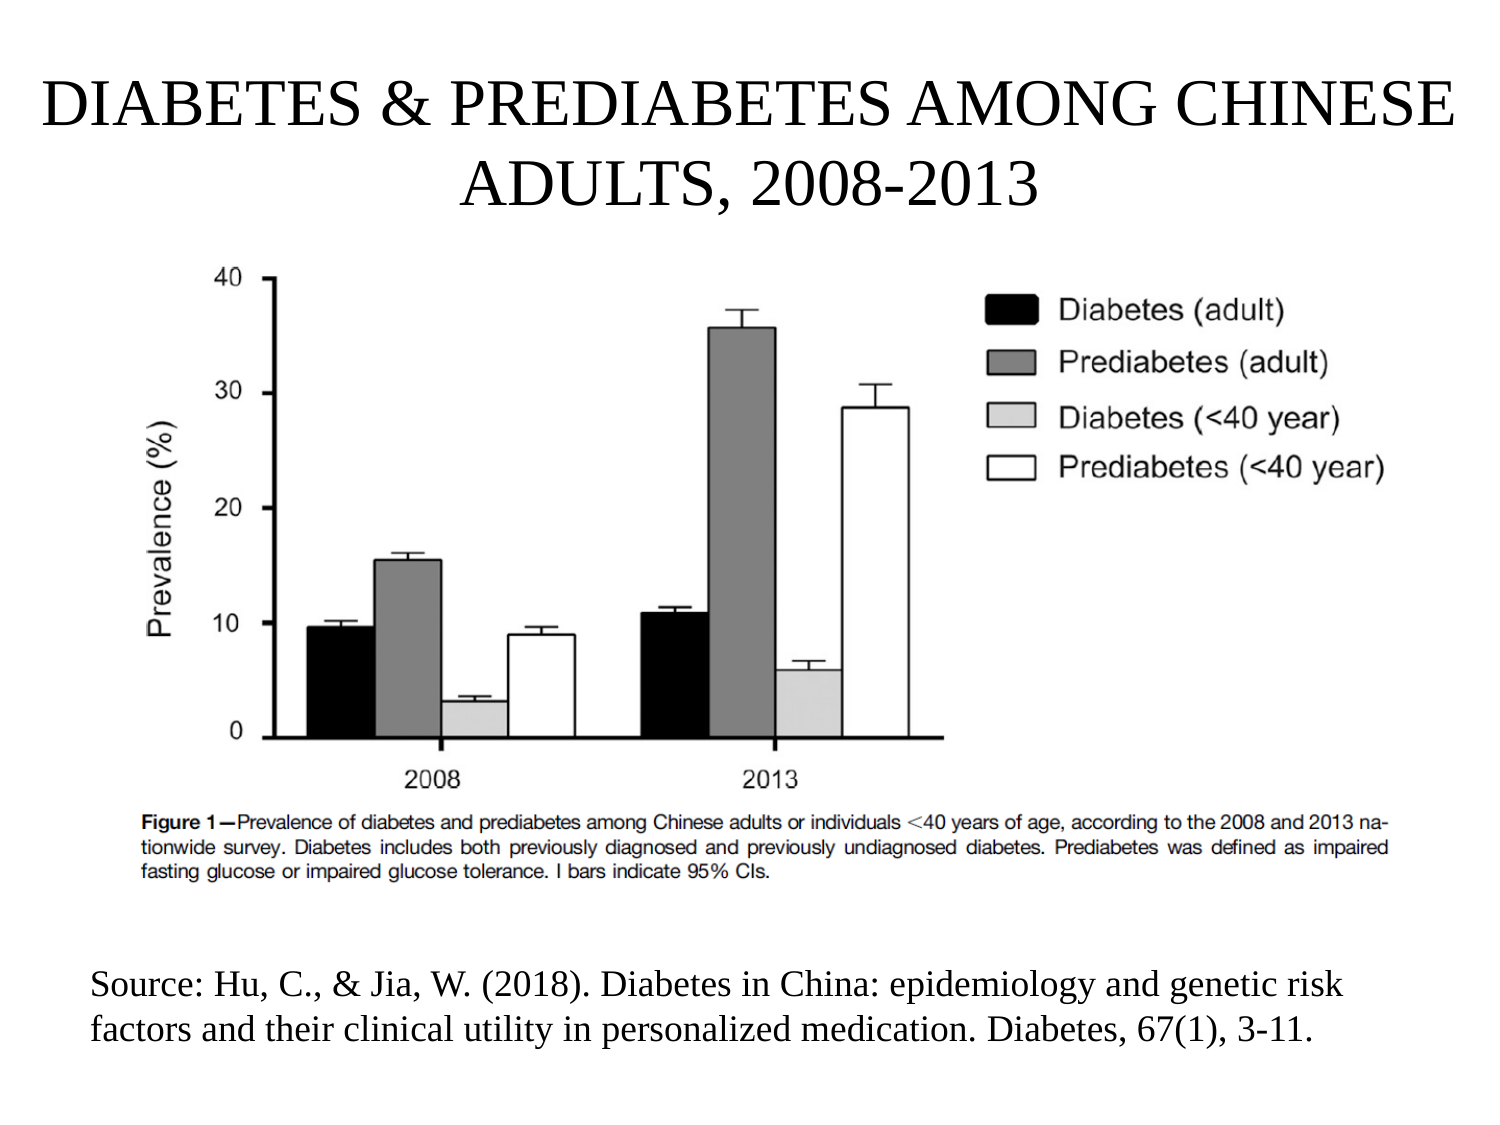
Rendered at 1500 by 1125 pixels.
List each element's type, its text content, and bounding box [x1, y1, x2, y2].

picture [68, 224, 1432, 901]
text_box Source: Hu, C., & Jia, W. (2018). Diabetes in China: epidemiology and genetic risk factors and their clinical utility in personalized medication. Diabetes, 67(1), 3-11. [74, 951, 1406, 1057]
title DIABETES & PREDIABETES AMONG CHINESE ADULTS, 2008-2013 [0, 45, 1500, 233]
